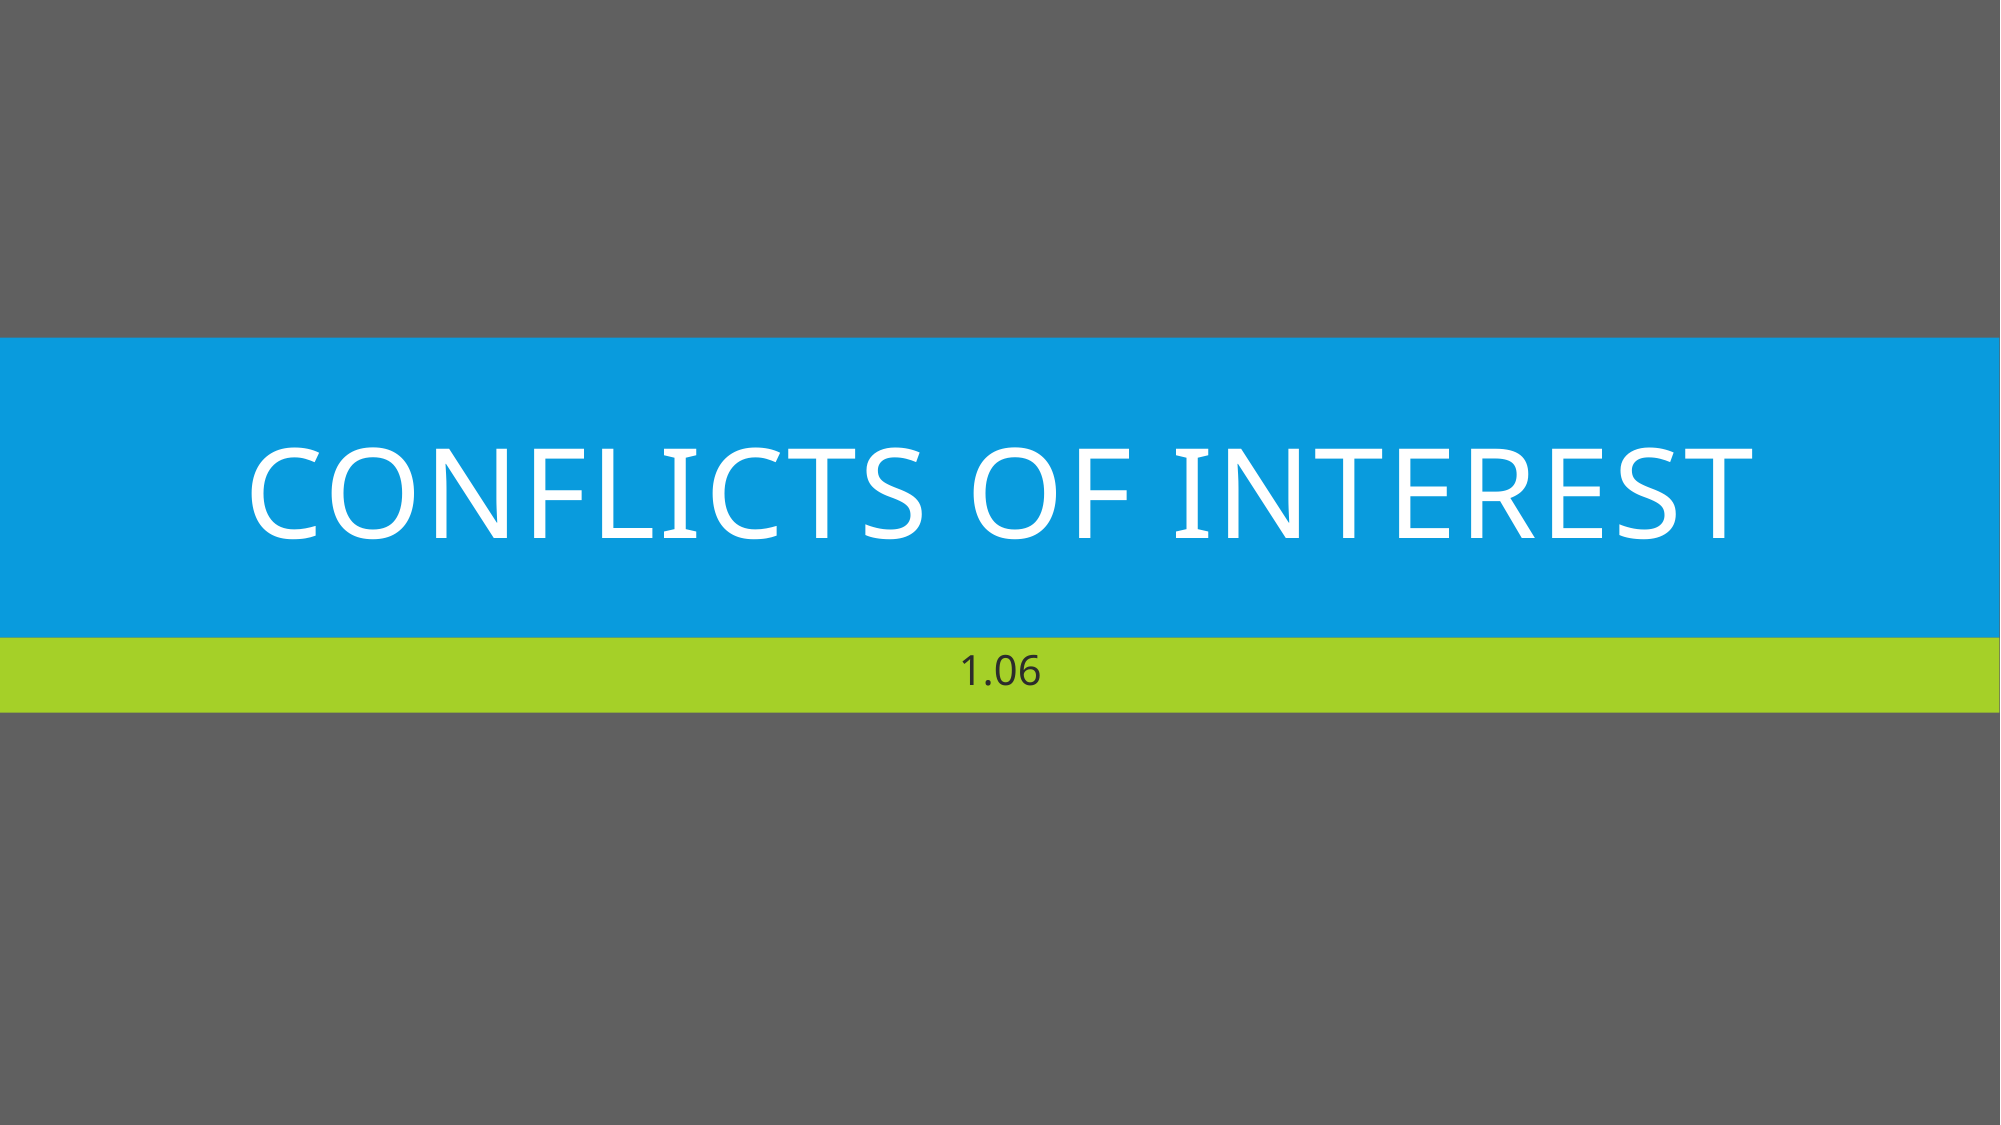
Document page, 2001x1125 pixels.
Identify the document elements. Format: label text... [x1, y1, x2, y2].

title Conflicts of Interest [78, 360, 1923, 641]
list 1.06 [56, 641, 1944, 717]
